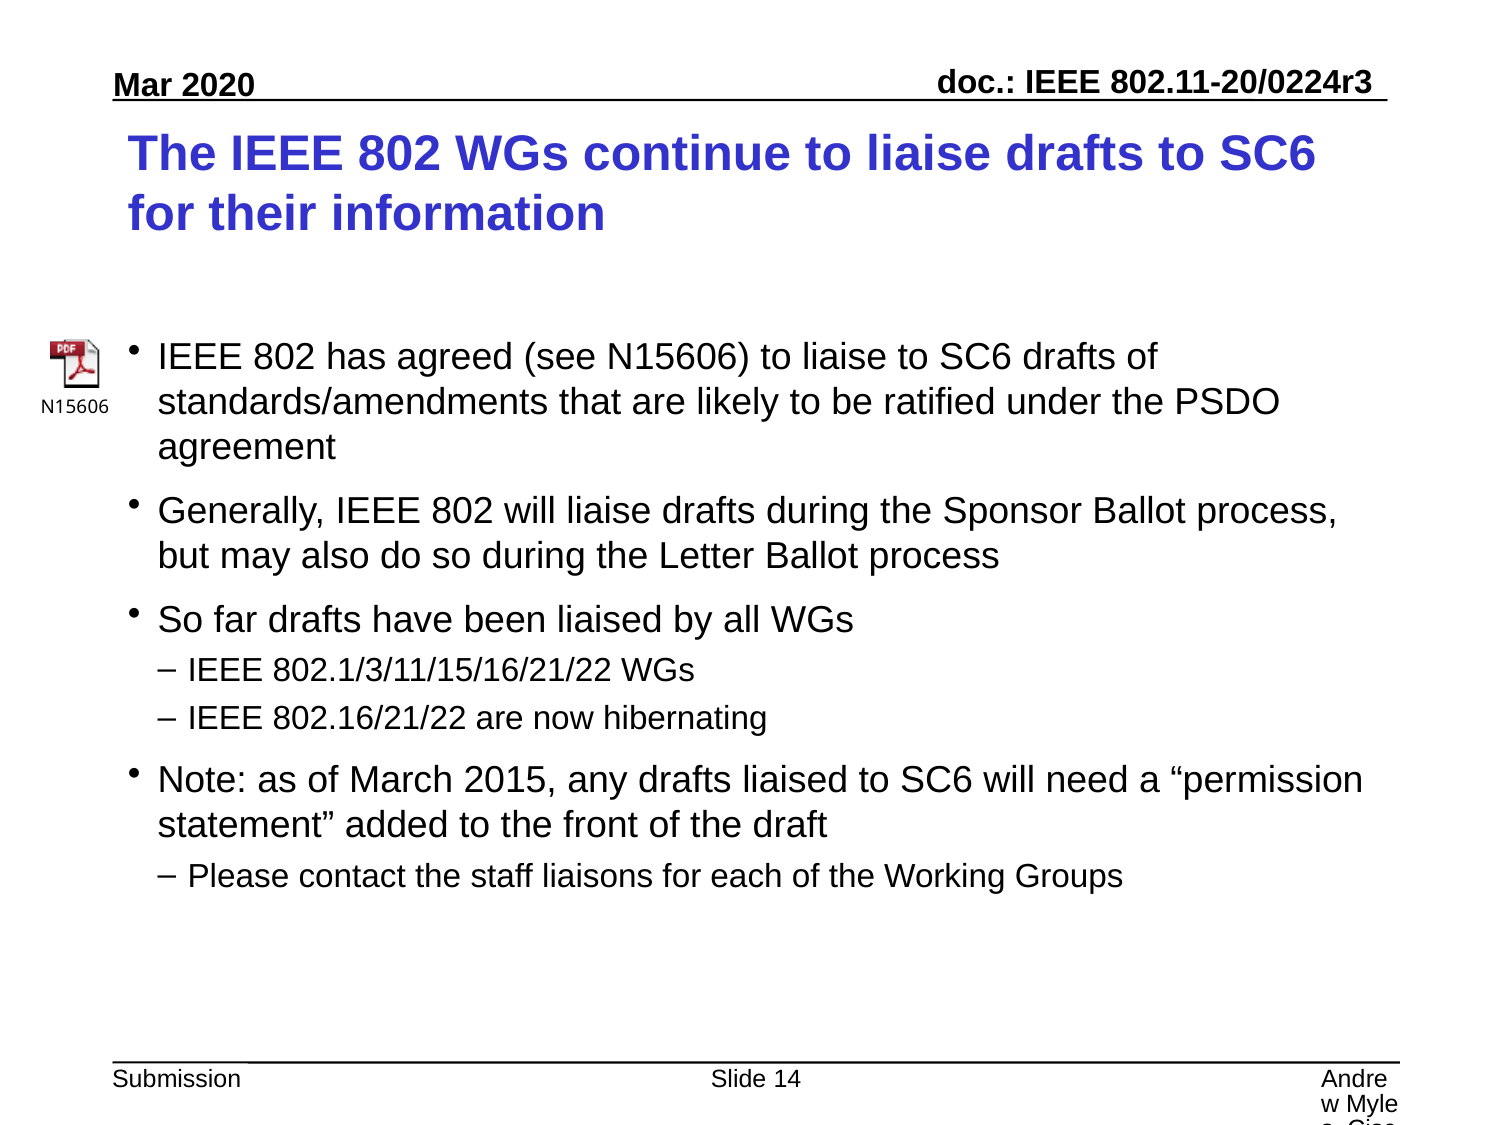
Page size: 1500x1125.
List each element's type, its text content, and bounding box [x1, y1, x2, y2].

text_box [0, 337, 151, 465]
list IEEE 802 has agreed (see N15606) to liaise to SC6 drafts of standards/amendments that are likely to be ratified under the PSDO agreement Generally, IEEE 802 will liaise drafts during the Sponsor Ballot process, but may also do so during the Letter Ballot process So far drafts have been liaised by all WGs IEEE 802.1/3/11/15/16/21/22 WGs IEEE 802.16/21/22 are now hibernating Note: as of March 2015, any drafts liaised to SC6 will need a “permission statement” added to the front of the draft Please contact the staff liaisons for each of the Working Groups [112, 324, 1388, 1000]
footer Andrew Myles, Cisco [1320, 1061, 1402, 1093]
slide_number Slide 14 [709, 1061, 803, 1093]
title The IEEE 802 WGs continue to liaise drafts to SC6 for their information [112, 112, 1388, 288]
